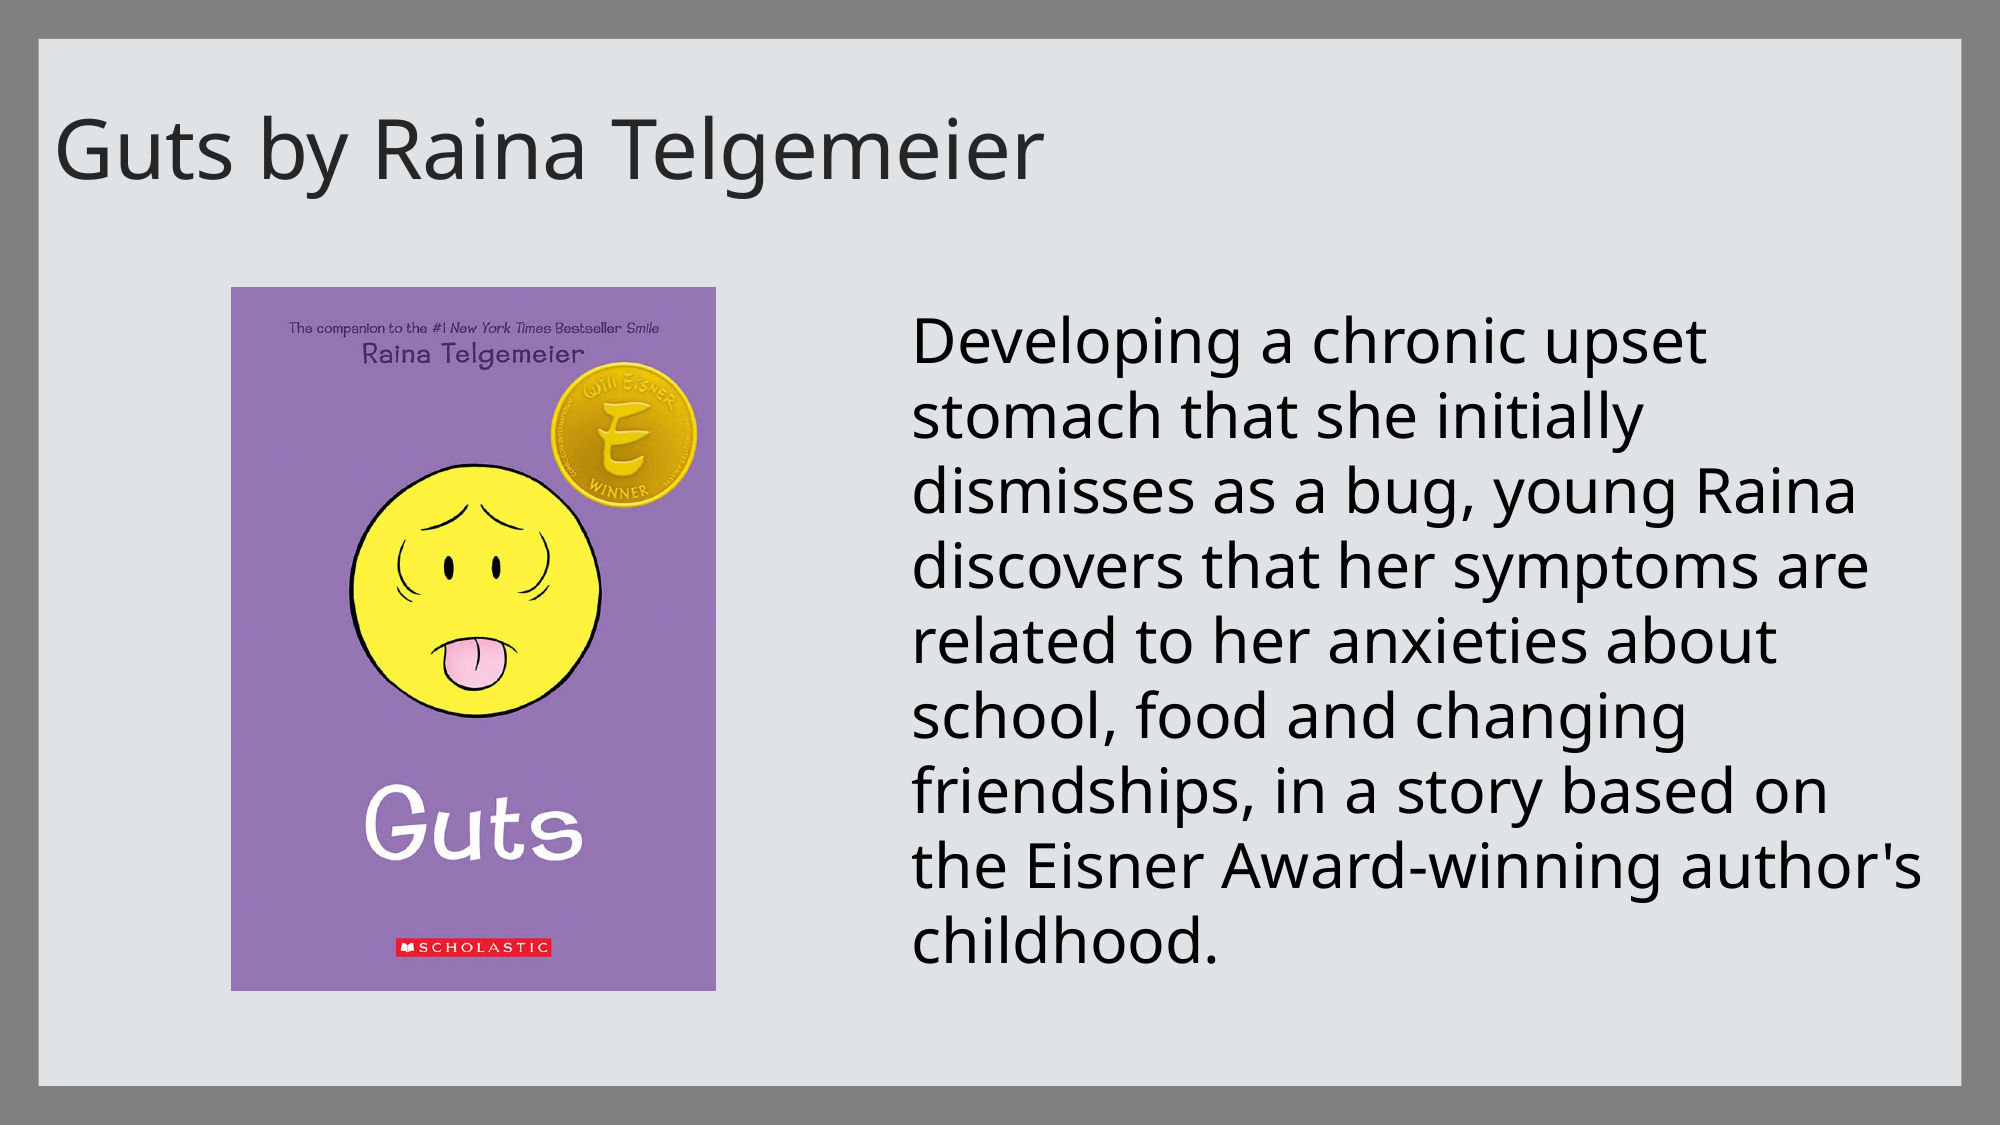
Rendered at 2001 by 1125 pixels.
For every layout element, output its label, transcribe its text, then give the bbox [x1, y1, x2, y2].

list Developing a chronic upset stomach that she initially dismisses as a bug, young Raina discovers that her symptoms are related to her anxieties about school, food and changing friendships, in a story based on the Eisner Award-winning author's childhood. [896, 293, 1942, 984]
title Guts by Raina Telgemeier [39, 39, 1962, 265]
picture [231, 287, 716, 991]
